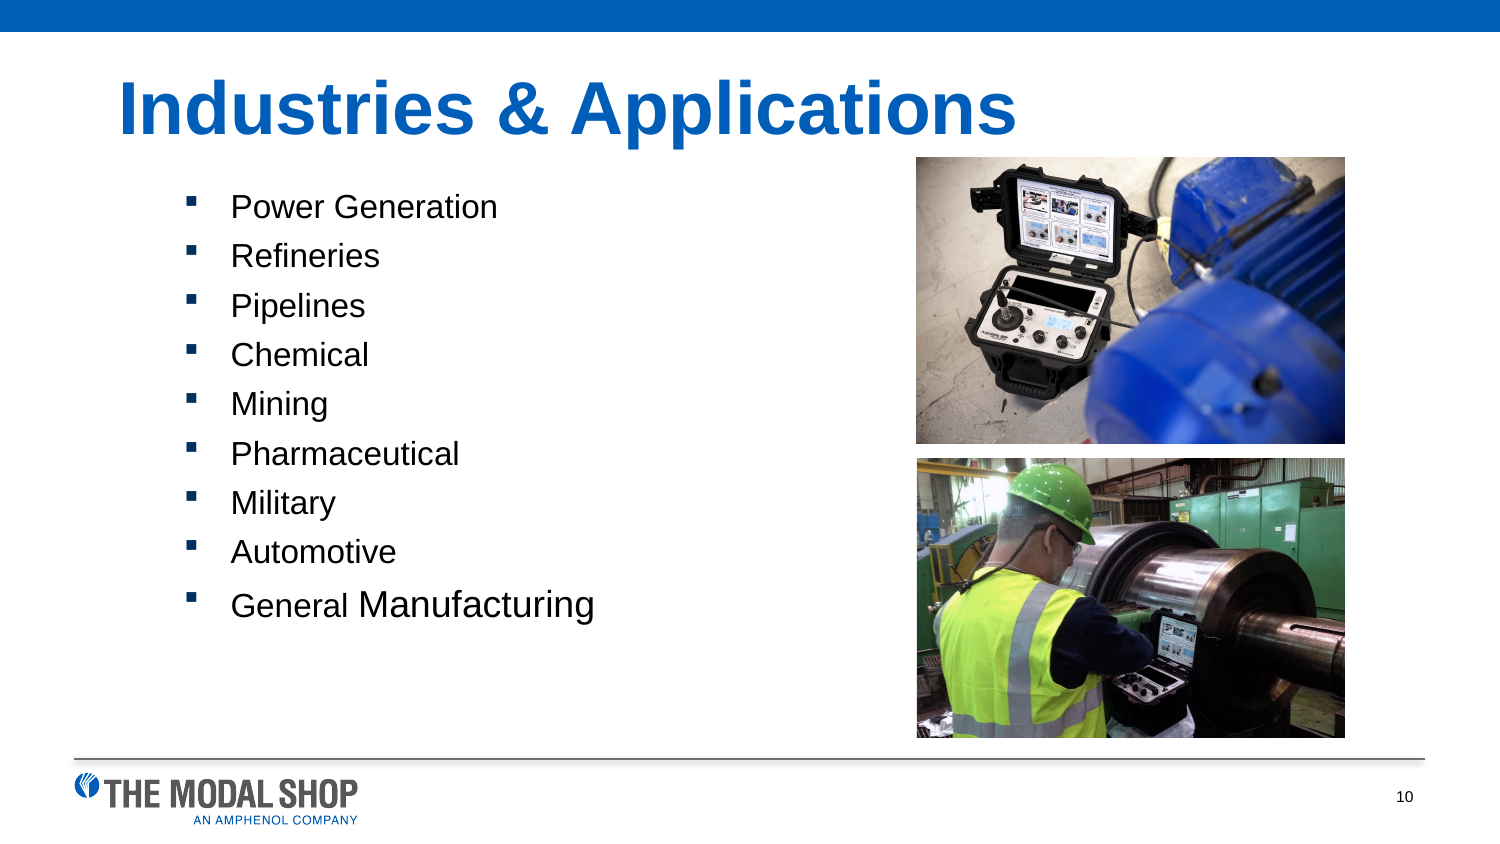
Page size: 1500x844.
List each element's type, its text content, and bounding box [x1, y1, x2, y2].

list Power Generation Refineries Pipelines Chemical Mining Pharmaceutical Military Automotive General Manufacturing [93, 177, 843, 723]
slide_number 10 [1367, 778, 1429, 810]
picture [0, 0, 1500, 32]
picture [67, 765, 365, 832]
title Industries & Applications [103, 50, 1397, 158]
picture [916, 458, 1346, 738]
picture [916, 157, 1346, 444]
